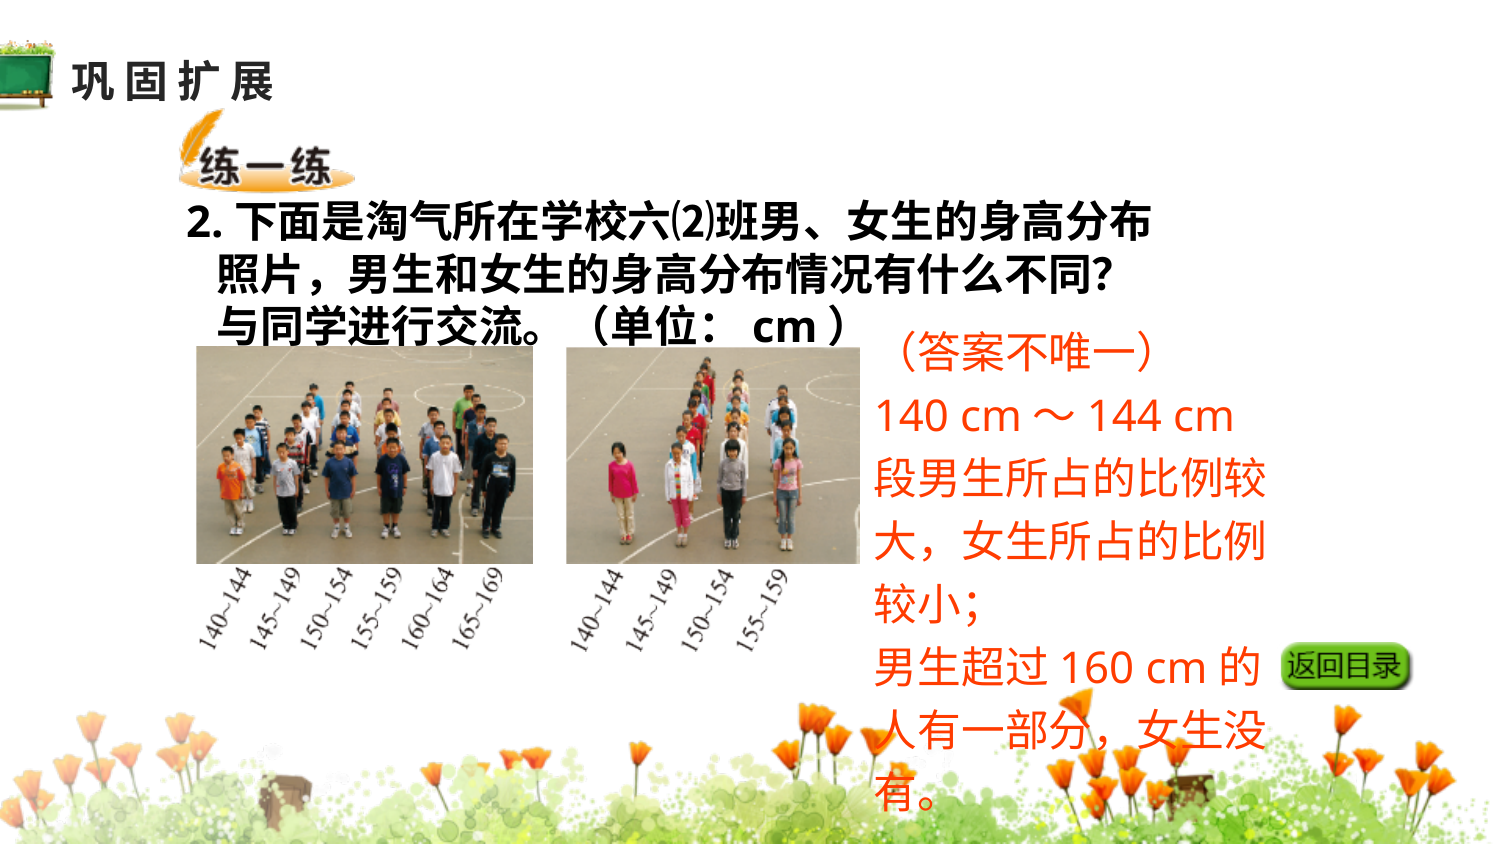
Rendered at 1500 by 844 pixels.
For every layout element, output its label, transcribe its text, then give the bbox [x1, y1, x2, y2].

picture [167, 104, 364, 201]
picture [565, 568, 789, 652]
picture [0, 28, 56, 122]
picture [195, 346, 533, 652]
text_box （答案不唯一） 140 cm～144 cm段男生所占的比例较大，女生所占的比例较小； 男生超过160 cm的人有一部分，女生没有。 [862, 308, 1283, 824]
text_box 2.下面是淘气所在学校六⑵班男、女生的身高分布 照片，男生和女生的身高分布情况有什么不同？ 与同学进行交流。（单位：cm） [174, 188, 1267, 357]
picture [0, 642, 1500, 844]
picture [565, 346, 860, 564]
text_box 巩固扩展 [43, 47, 304, 112]
